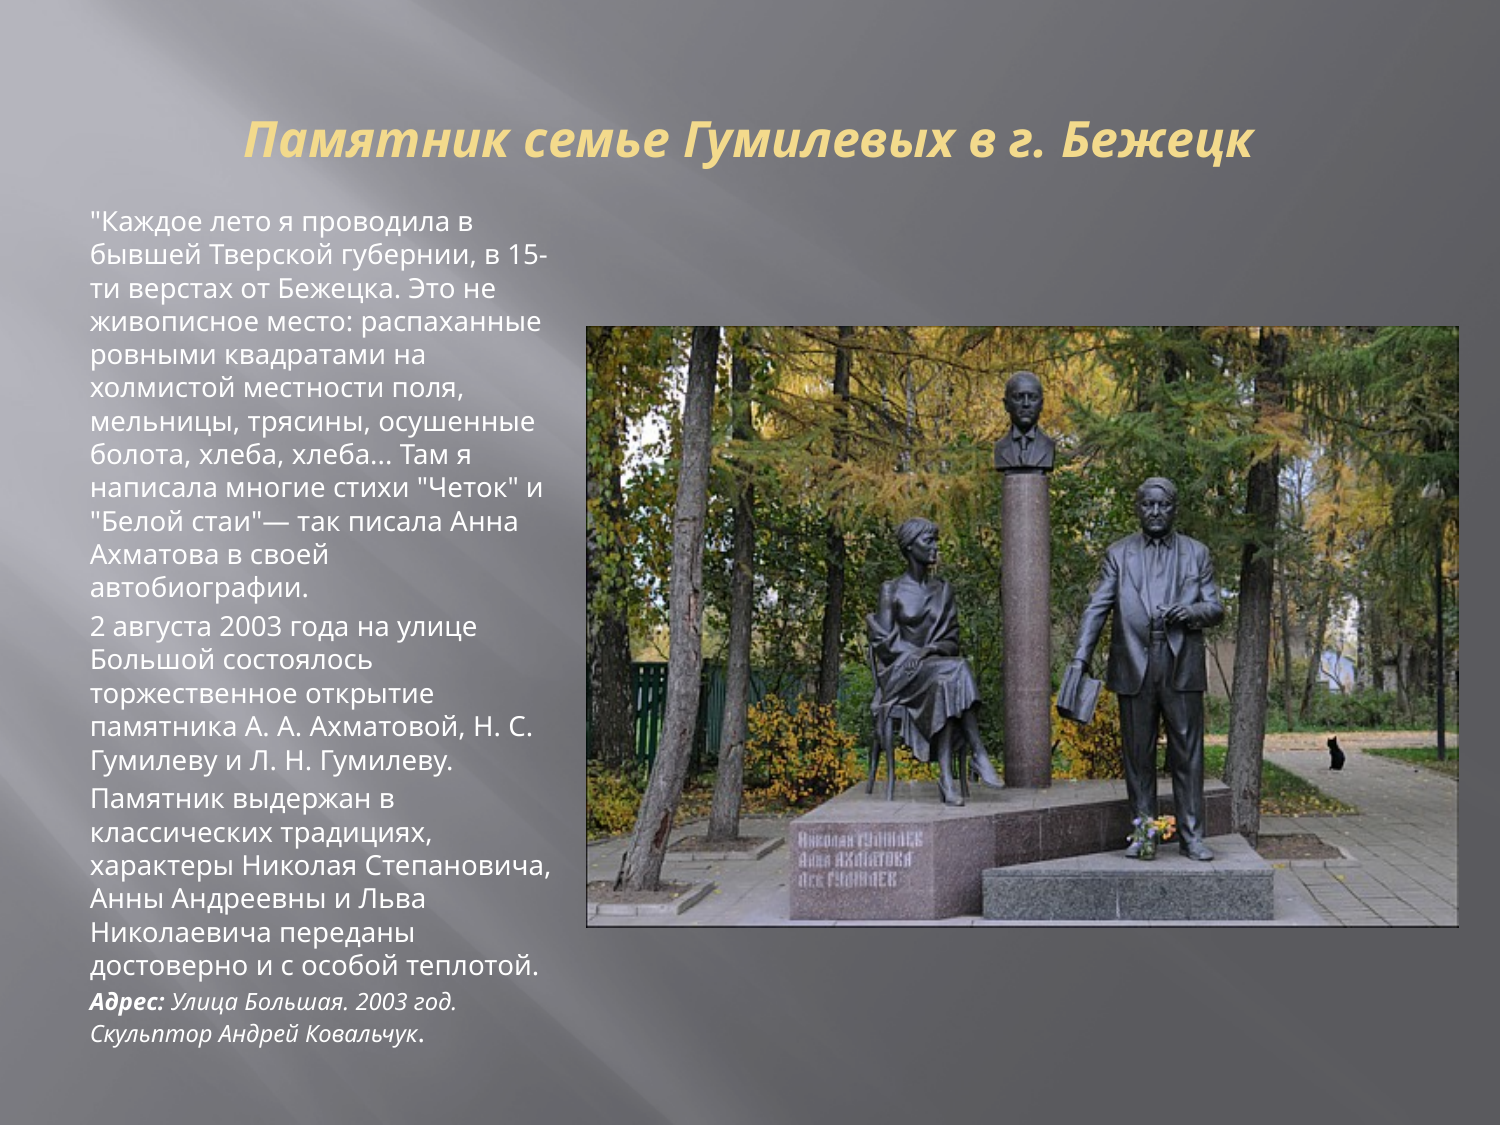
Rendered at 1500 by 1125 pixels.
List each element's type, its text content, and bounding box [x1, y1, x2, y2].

title Памятник семье Гумилевых в г. Бежецк [75, 44, 1424, 236]
list "Каждое лето я проводила в бывшей Тверской губернии, в 15-ти верстах от Бежецка. Это не живописное место: распаханные ровными квадратами на холмистой местности поля, мельницы, трясины, осушенные болота, хлеба, хлеба... Там я написала многие стихи "Четок" и "Белой стаи"— так писала Анна Ахматова в своей автобиографии. 2 августа 2003 года на улице Большой состоялось торжественное открытие памятника А. А. Ахматовой, Н. С. Гумилеву и Л. Н. Гумилеву. Памятник выдержан в классических традициях, характеры Николая Степановича, Анны Андреевны и Льва Николаевича переданы достоверно и с особой теплотой. Адрес: Улица Большая. 2003 год. Скульптор Андрей Ковальчук. [75, 196, 569, 1071]
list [586, 326, 1459, 928]
